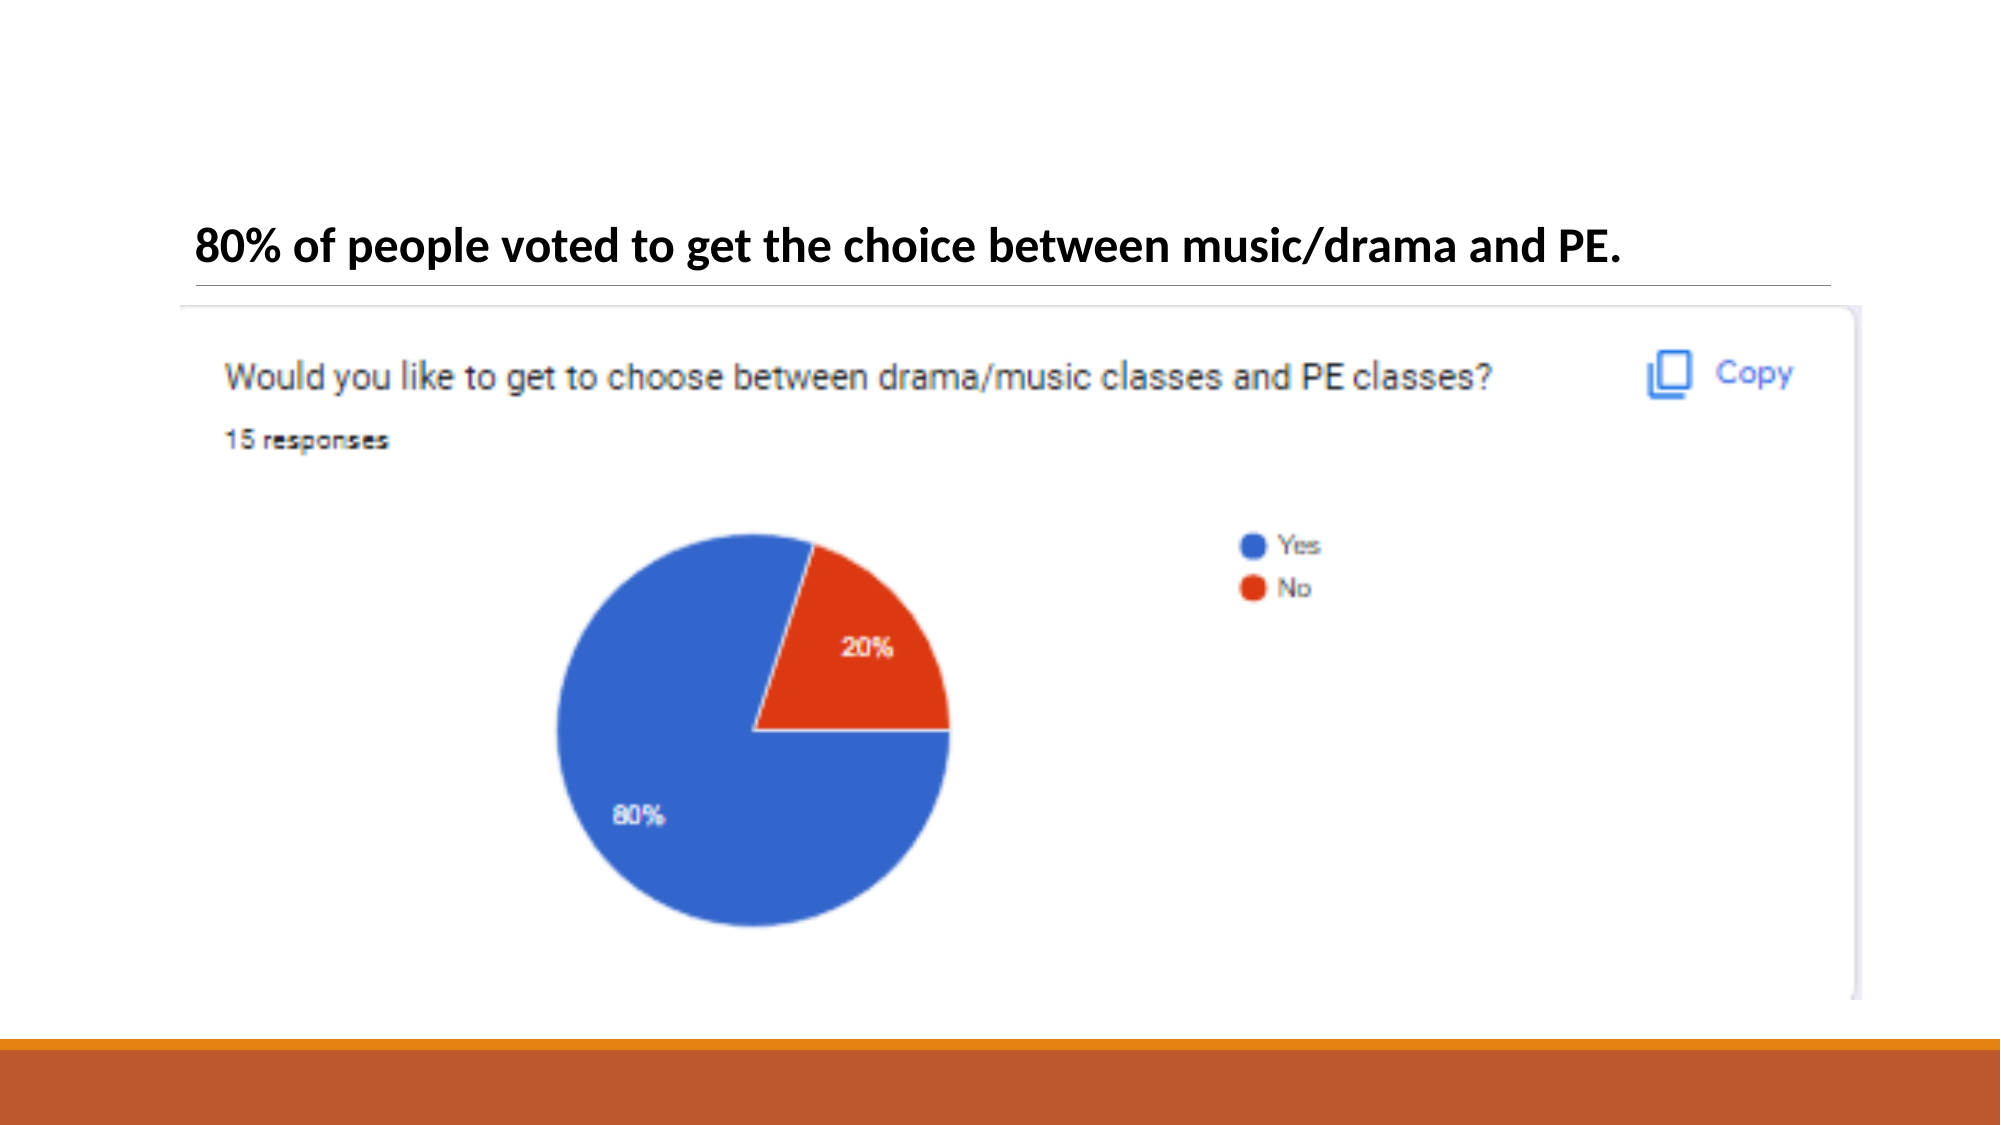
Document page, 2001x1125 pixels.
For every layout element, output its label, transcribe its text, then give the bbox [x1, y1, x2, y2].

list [179, 305, 1862, 1001]
text_box 80% of people voted to get the choice between music/drama and PE. [180, 205, 1835, 280]
